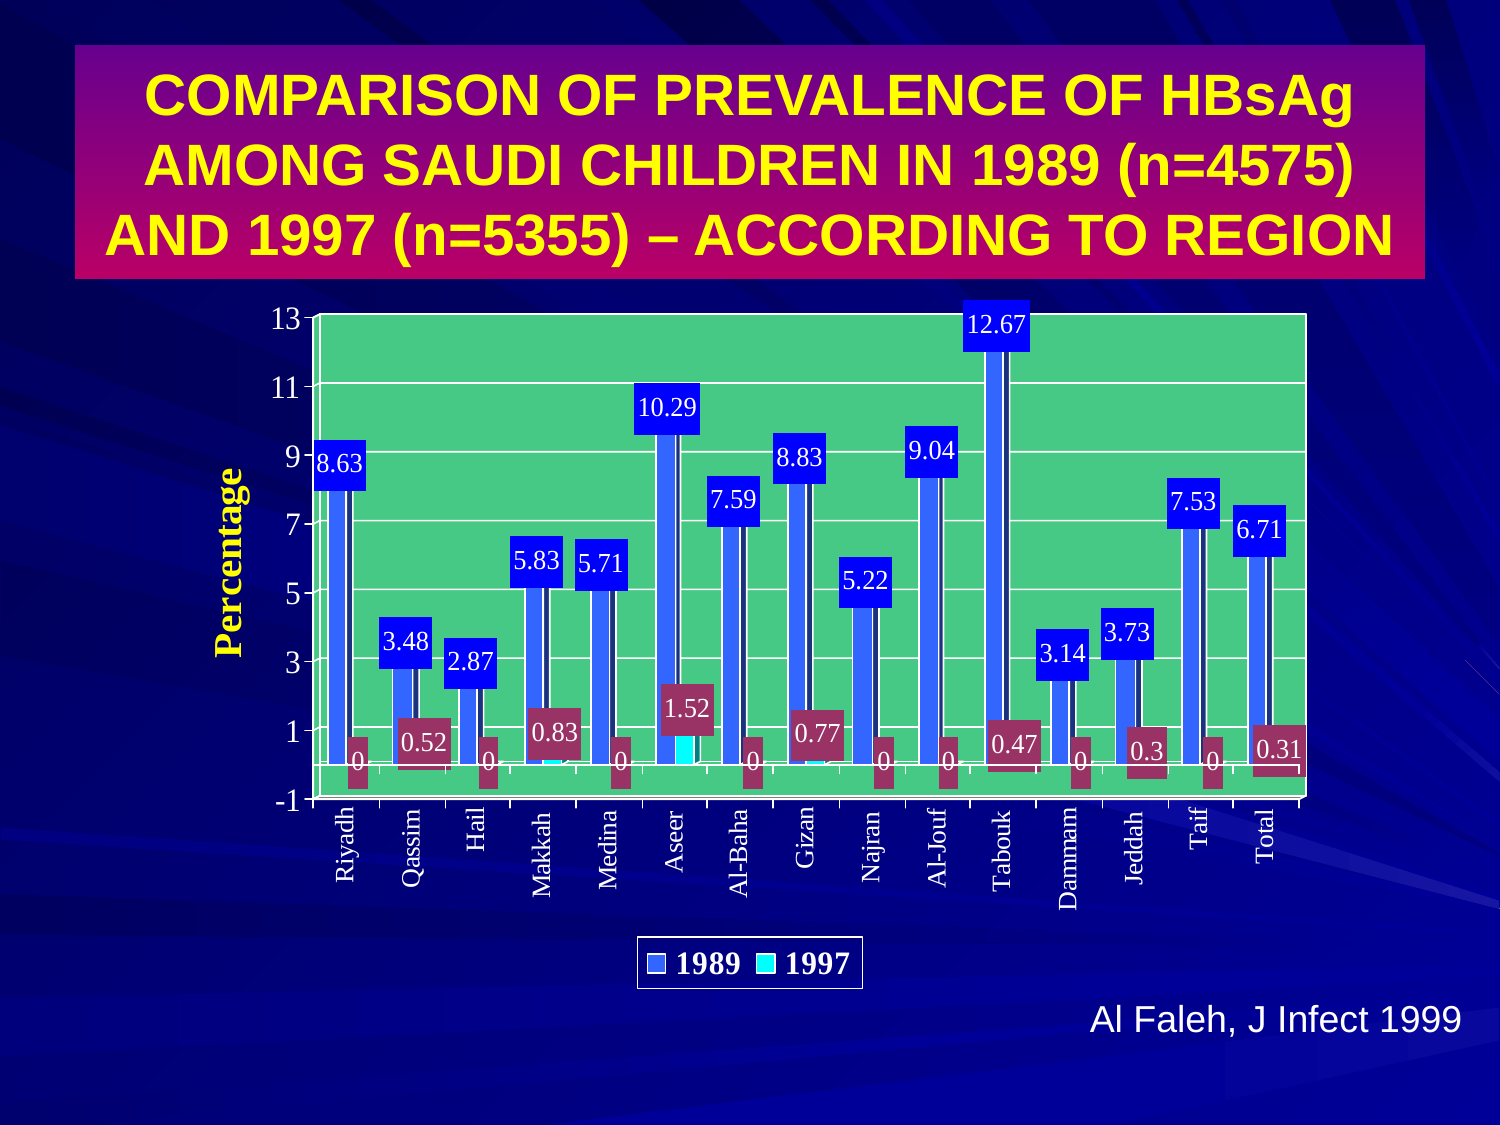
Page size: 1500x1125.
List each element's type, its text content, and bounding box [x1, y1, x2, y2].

text_box Al Faleh, J Infect 1999 [1074, 987, 1500, 1048]
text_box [74, 262, 1426, 1006]
title COMPARISON OF PREVALENCE OF HBsAg AMONG SAUDI CHILDREN IN 1989 (n=4575) AND 1997 (n=5355) – ACCORDING TO REGION [75, 45, 1425, 261]
